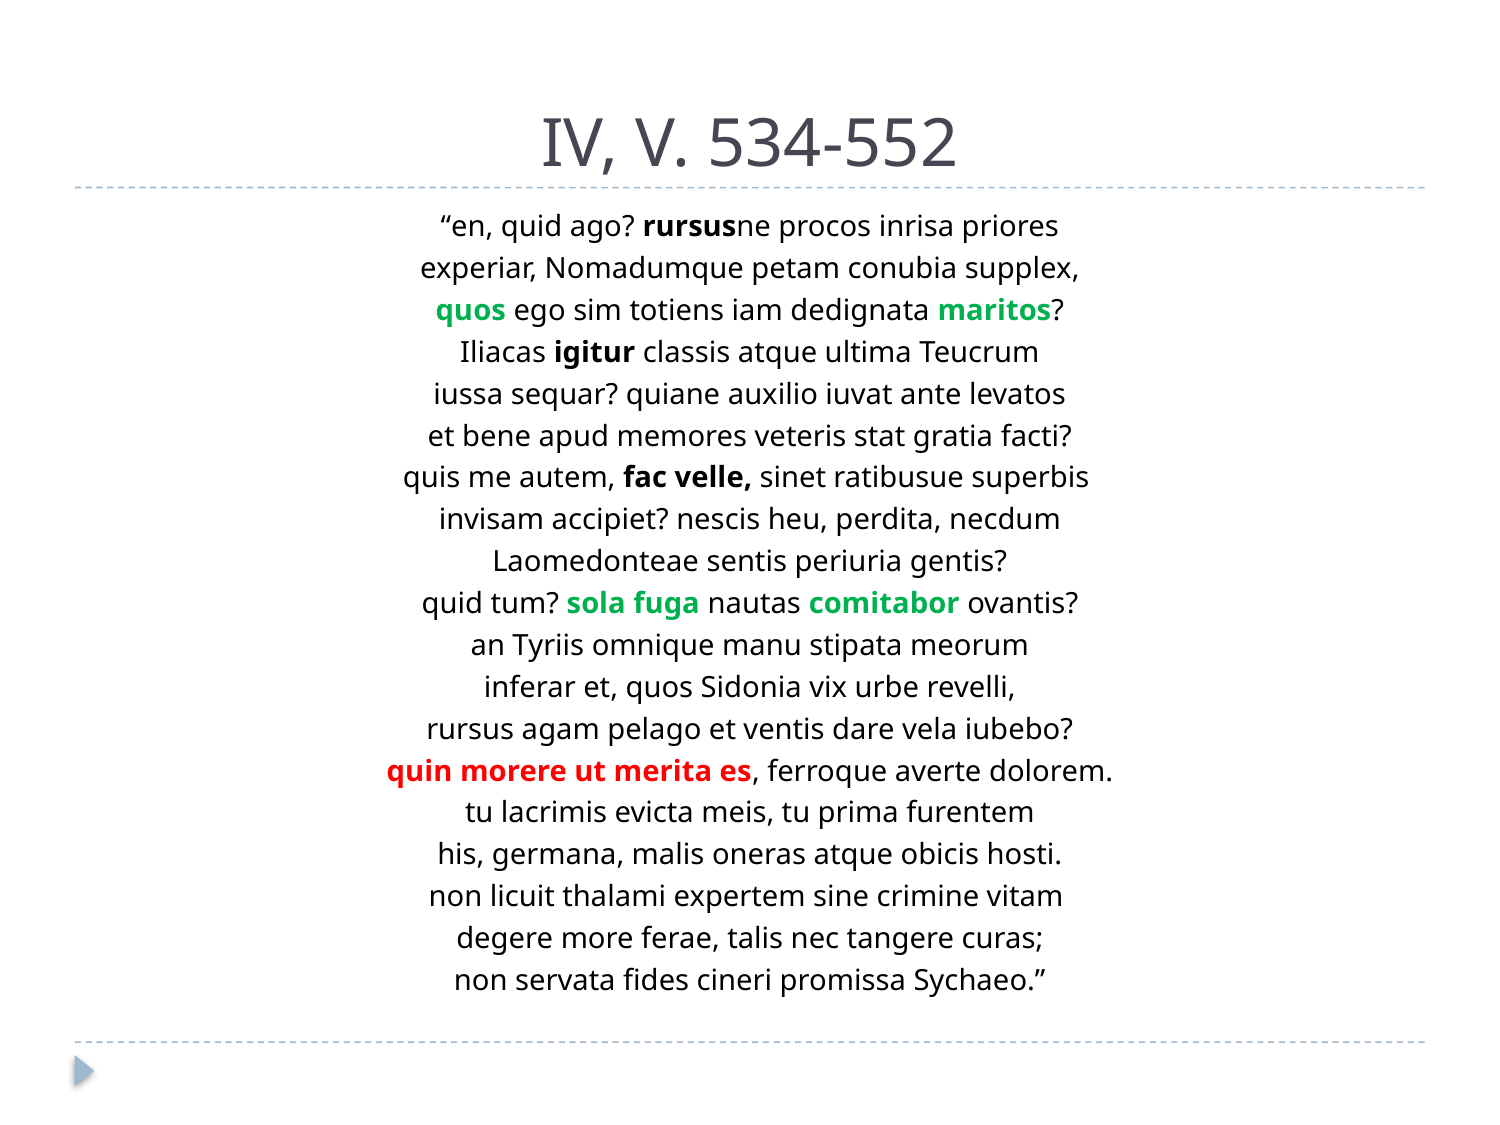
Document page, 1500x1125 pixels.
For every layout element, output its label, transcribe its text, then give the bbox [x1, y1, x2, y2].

list “en, quid ago? rursusne procos inrisa priores experiar, Nomadumque petam conubia supplex, quos ego sim totiens iam dedignata maritos? Iliacas igitur classis atque ultima Teucrum iussa sequar? quiane auxilio iuvat ante levatos et bene apud memores veteris stat gratia facti? quis me autem, fac velle, sinet ratibusue superbis invisam accipiet? nescis heu, perdita, necdum Laomedonteae sentis periuria gentis? quid tum? sola fuga nautas comitabor ovantis? an Tyriis omnique manu stipata meorum inferar et, quos Sidonia vix urbe revelli, rursus agam pelago et ventis dare vela iubebo? quin morere ut merita es, ferroque averte dolorem. tu lacrimis evicta meis, tu prima furentem his, germana, malis oneras atque obicis hosti. non licuit thalami expertem sine crimine vitam degere more ferae, talis nec tangere curas; non servata fides cineri promissa Sychaeo.” [75, 200, 1425, 1010]
title IV, V. 534-552 [75, 24, 1425, 188]
